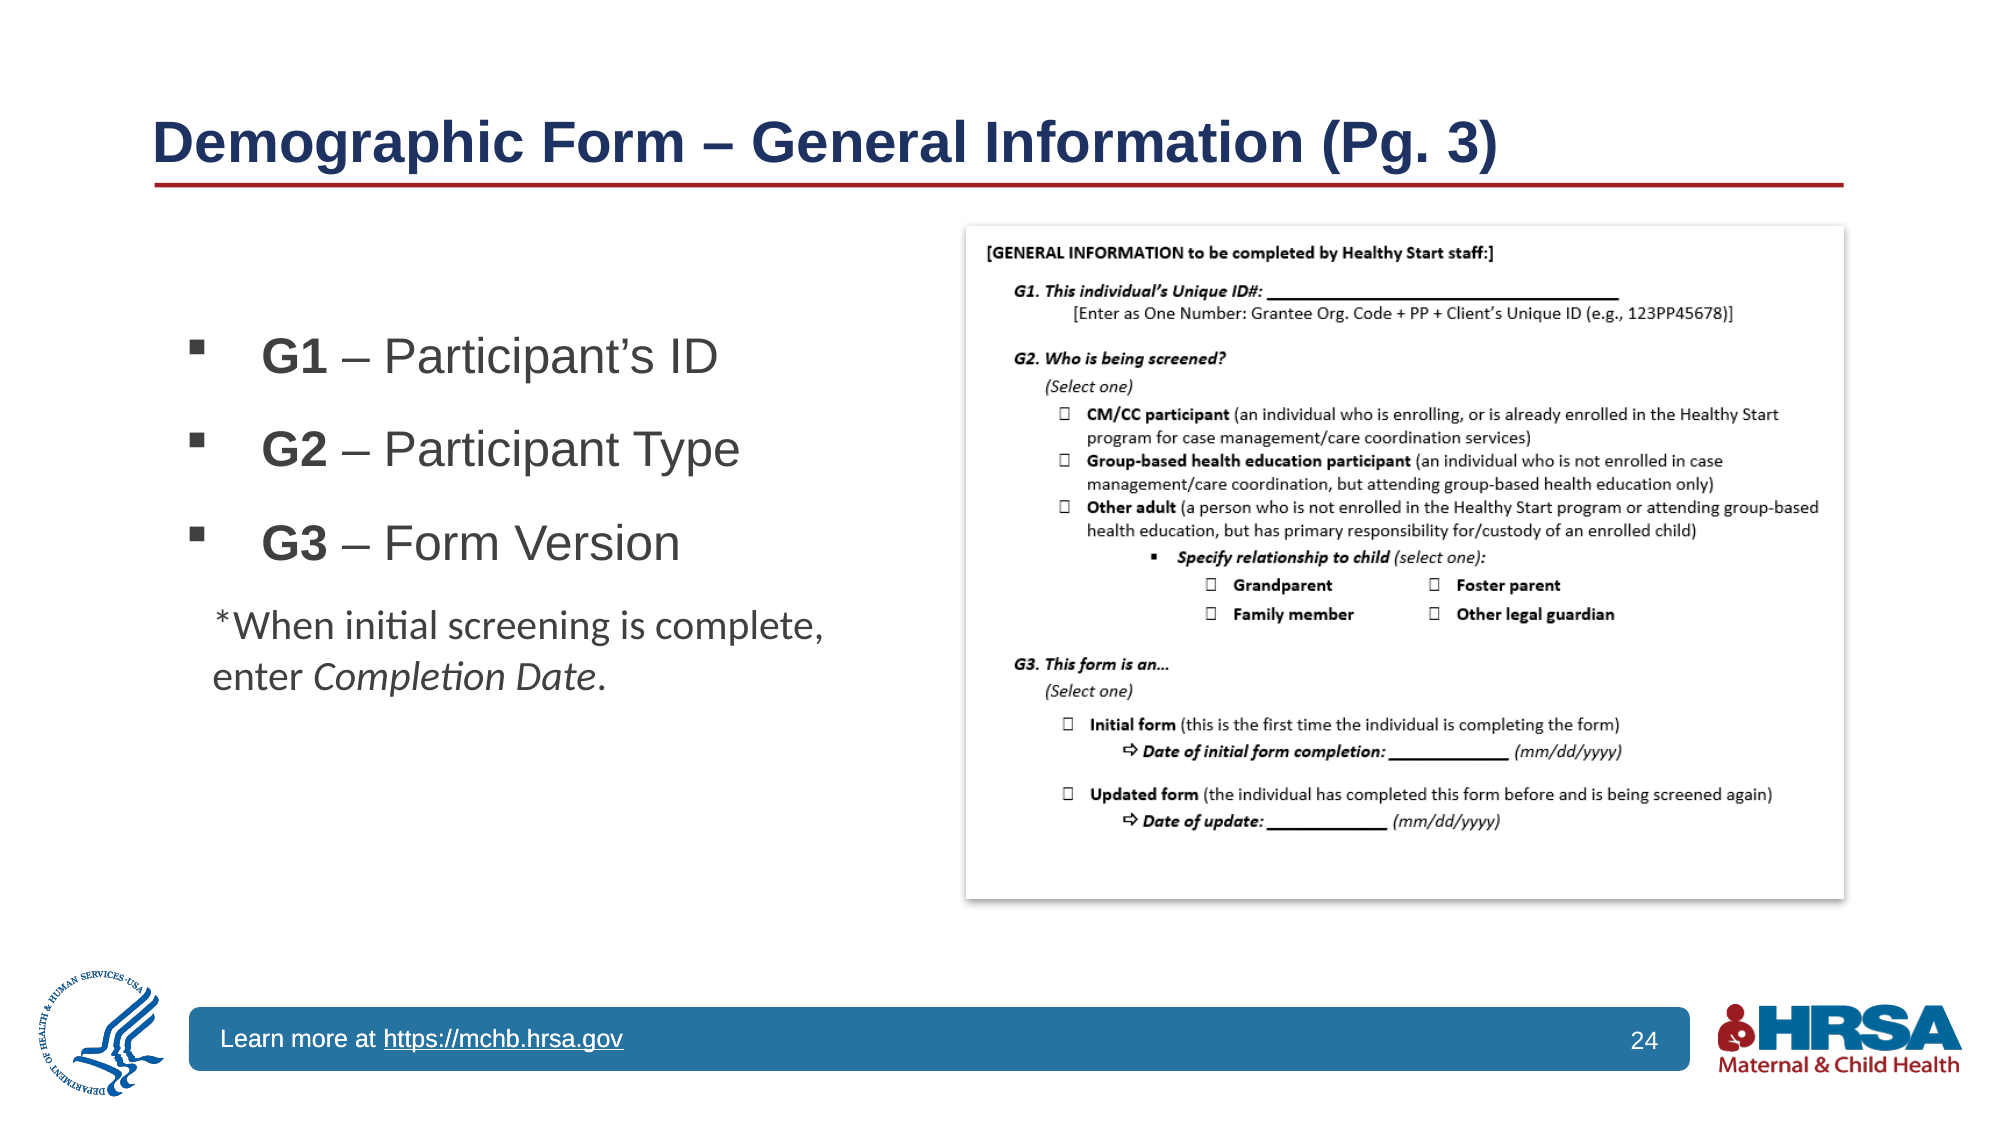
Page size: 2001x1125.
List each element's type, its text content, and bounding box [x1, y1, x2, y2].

picture [1880, 1004, 1962, 1046]
text_box *When initial screening is complete, enter Completion Date. [122, 591, 853, 706]
picture [1930, 1024, 1937, 1033]
picture [1856, 1022, 1892, 1040]
list G1 – Participant’s ID G2 – Participant Type G3 – Form Version [170, 316, 952, 780]
title Demographic Form – General Information (Pg. 3) [138, 29, 1863, 183]
picture [980, 240, 1830, 885]
picture [38, 970, 165, 1097]
picture [1718, 1004, 1962, 1073]
slide_number 24 [1612, 1009, 1674, 1070]
picture [1829, 1017, 1844, 1024]
